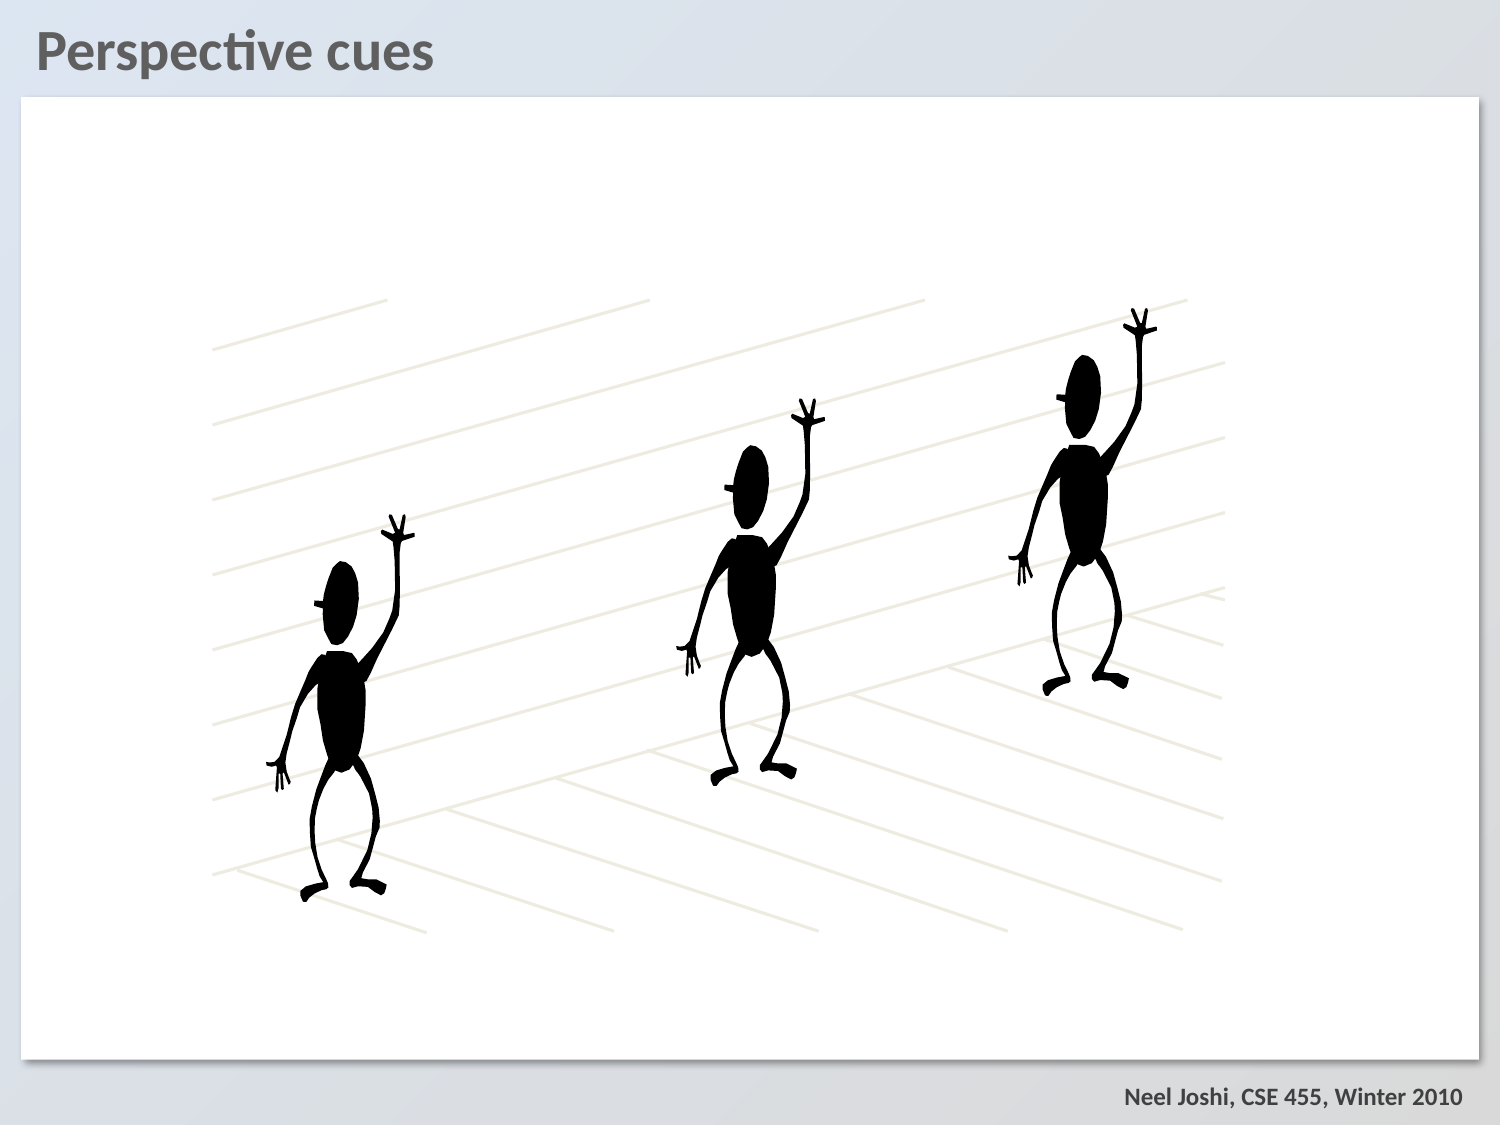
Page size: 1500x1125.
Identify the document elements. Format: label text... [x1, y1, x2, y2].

text_box [210, 298, 1225, 933]
picture [675, 398, 826, 787]
picture [1007, 307, 1158, 696]
title Perspective cues [20, 16, 1272, 88]
picture [265, 513, 415, 902]
